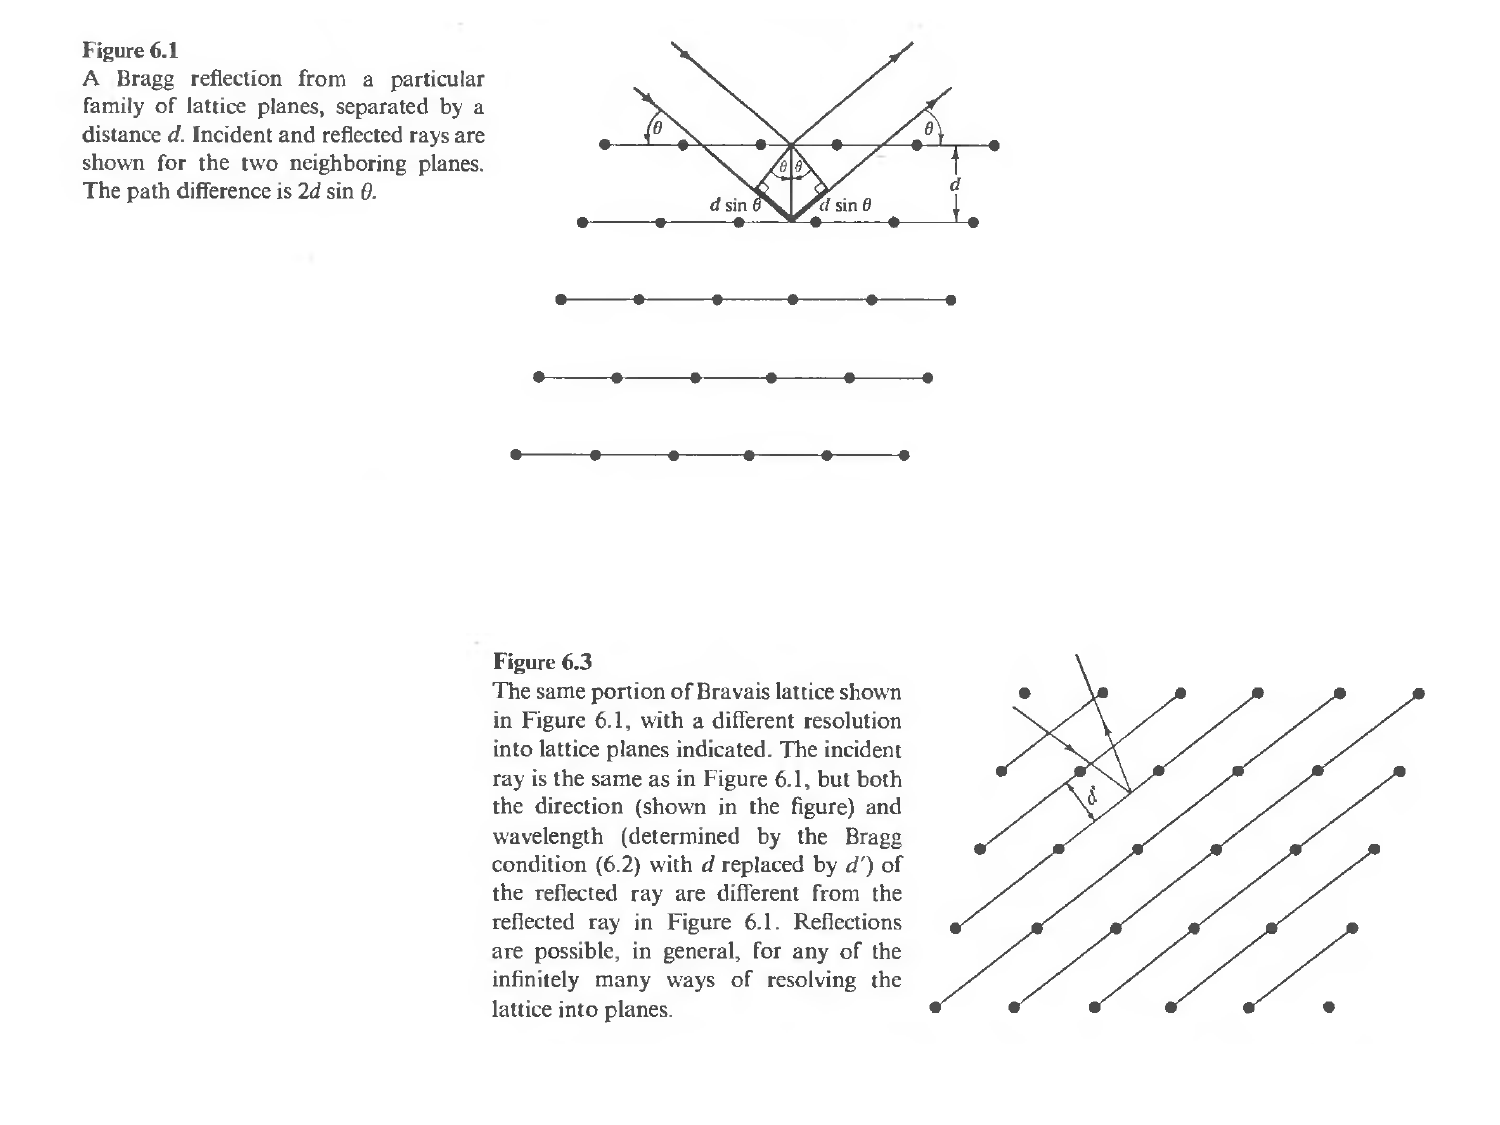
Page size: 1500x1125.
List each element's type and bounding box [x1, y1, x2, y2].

picture [466, 633, 1453, 1044]
picture [52, 18, 1020, 481]
